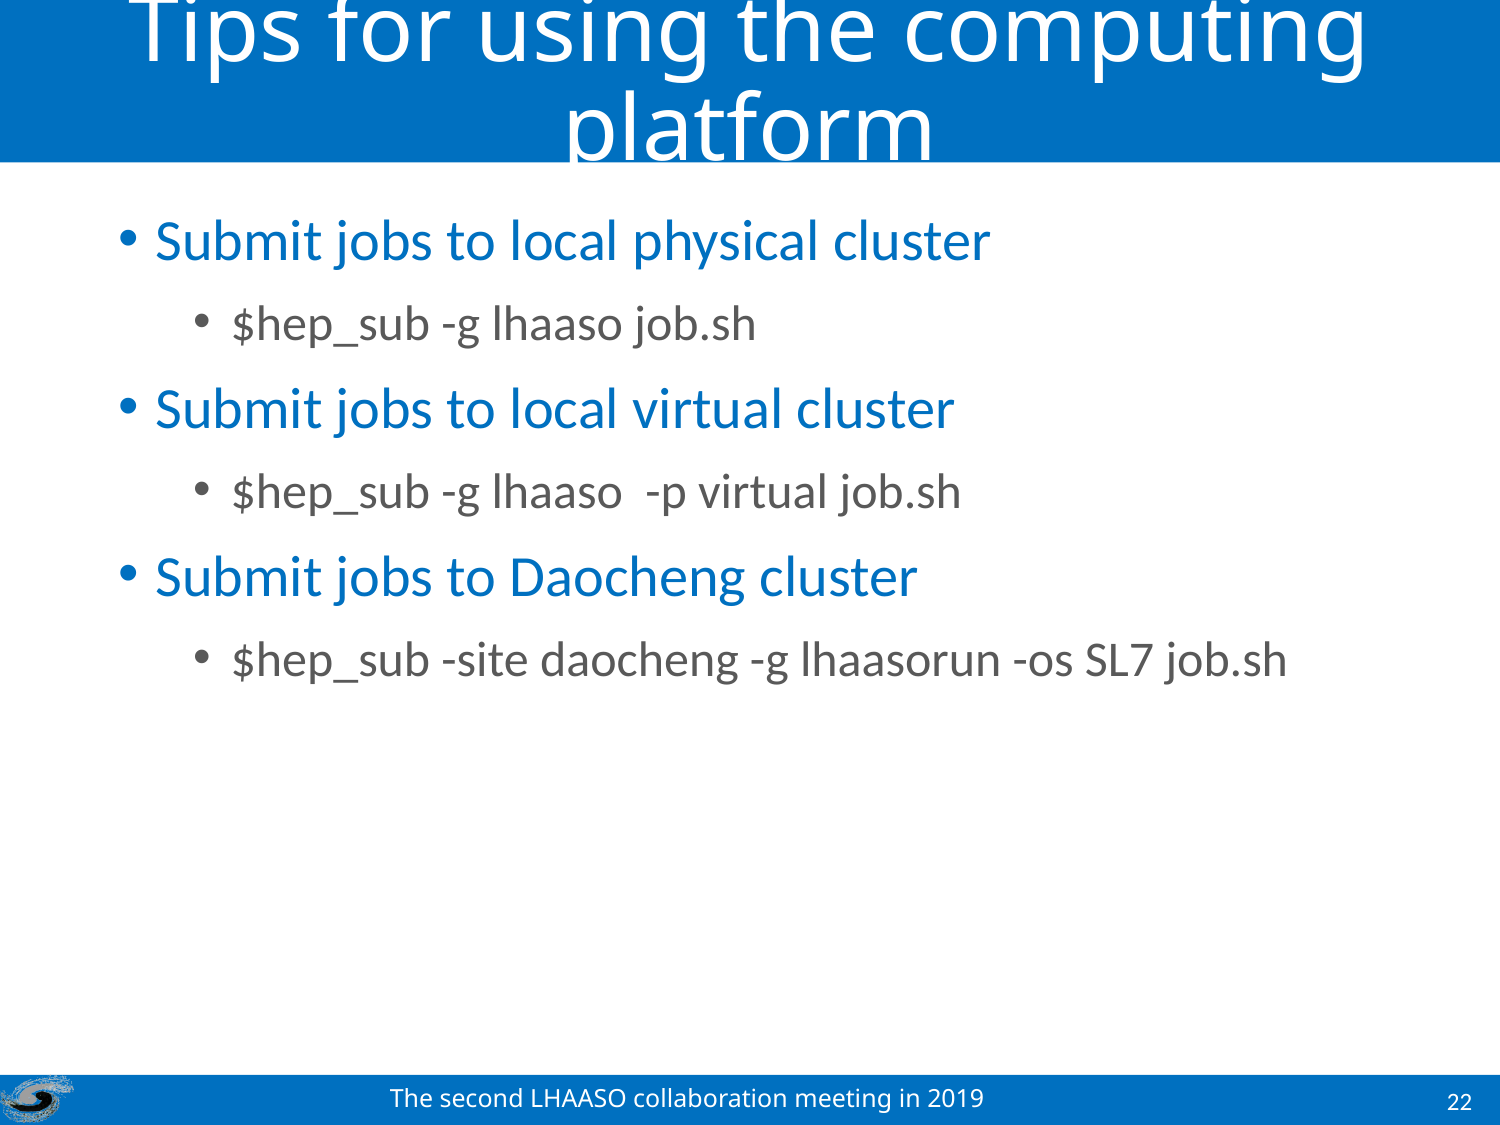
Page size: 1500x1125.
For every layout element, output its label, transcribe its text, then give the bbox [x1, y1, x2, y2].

list Submit jobs to local physical cluster $hep_sub -g lhaaso job.sh Submit jobs to local virtual cluster $hep_sub -g lhaaso -p virtual job.sh Submit jobs to Daocheng cluster $hep_sub -site daocheng -g lhaasorun -os SL7 job.sh [103, 187, 1397, 1014]
slide_number 22 [1162, 1075, 1488, 1125]
picture [0, 1074, 75, 1125]
footer The second LHAASO collaboration meeting in 2019 [375, 1074, 1138, 1125]
title Tips for using the computing platform [0, 0, 1500, 163]
